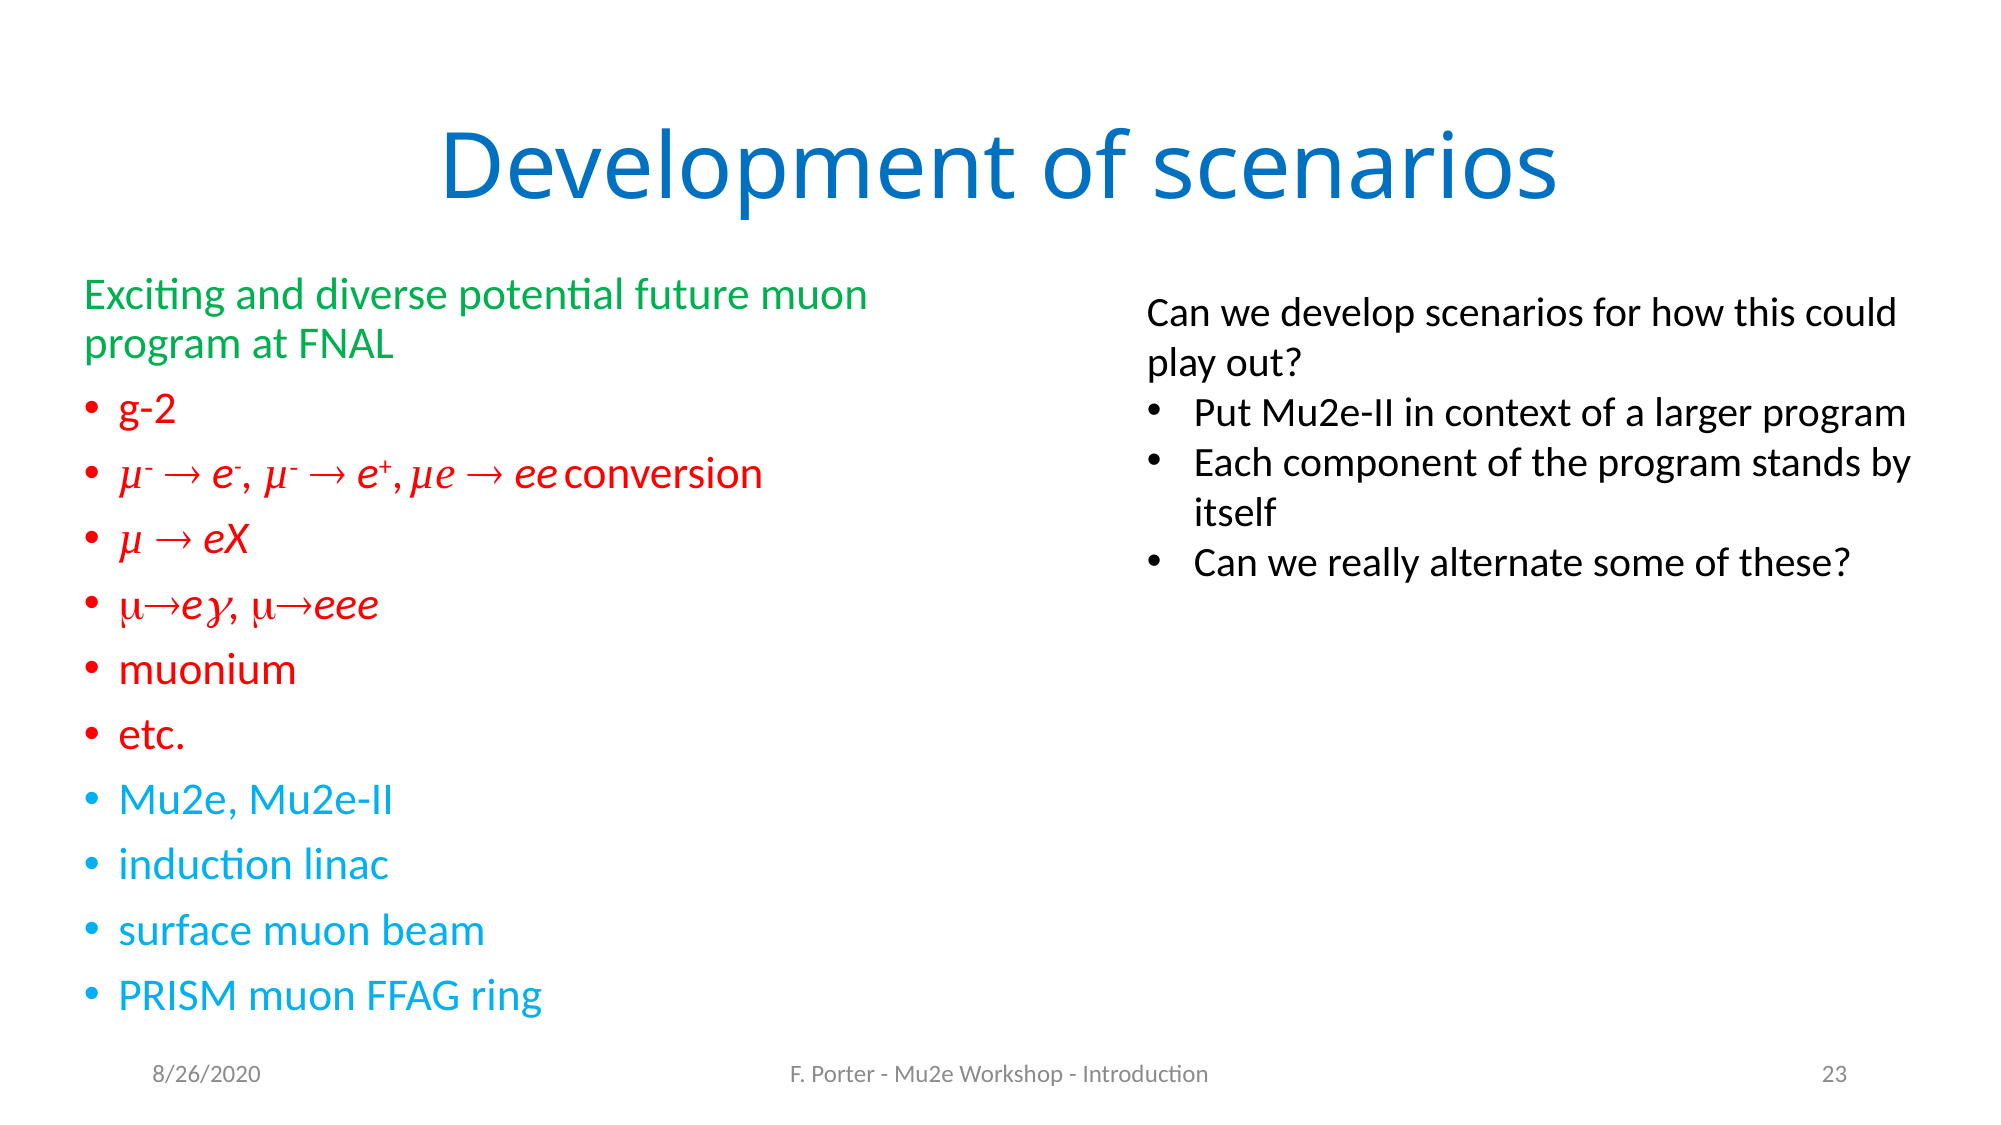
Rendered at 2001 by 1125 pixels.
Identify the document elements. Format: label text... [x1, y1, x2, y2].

text_box Can we develop scenarios for how this could play out? Put Mu2e-II in context of a larger program Each component of the program stands by itself Can we really alternate some of these? [1132, 277, 1932, 593]
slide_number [137, 1042, 588, 1103]
title Development of scenarios [137, 59, 1863, 278]
footer F. Porter - Mu2e Workshop - Introduction [662, 1042, 1338, 1103]
list Exciting and diverse potential future muon program at FNAL g-2 µ-  e-, µ-  e+, µe  ee conversion µ  eX meg, meee muonium etc. Mu2e, Mu2e-II induction linac surface muon beam PRISM muon FFAG ring [68, 262, 1051, 1037]
slide_number 23 [1412, 1042, 1863, 1103]
